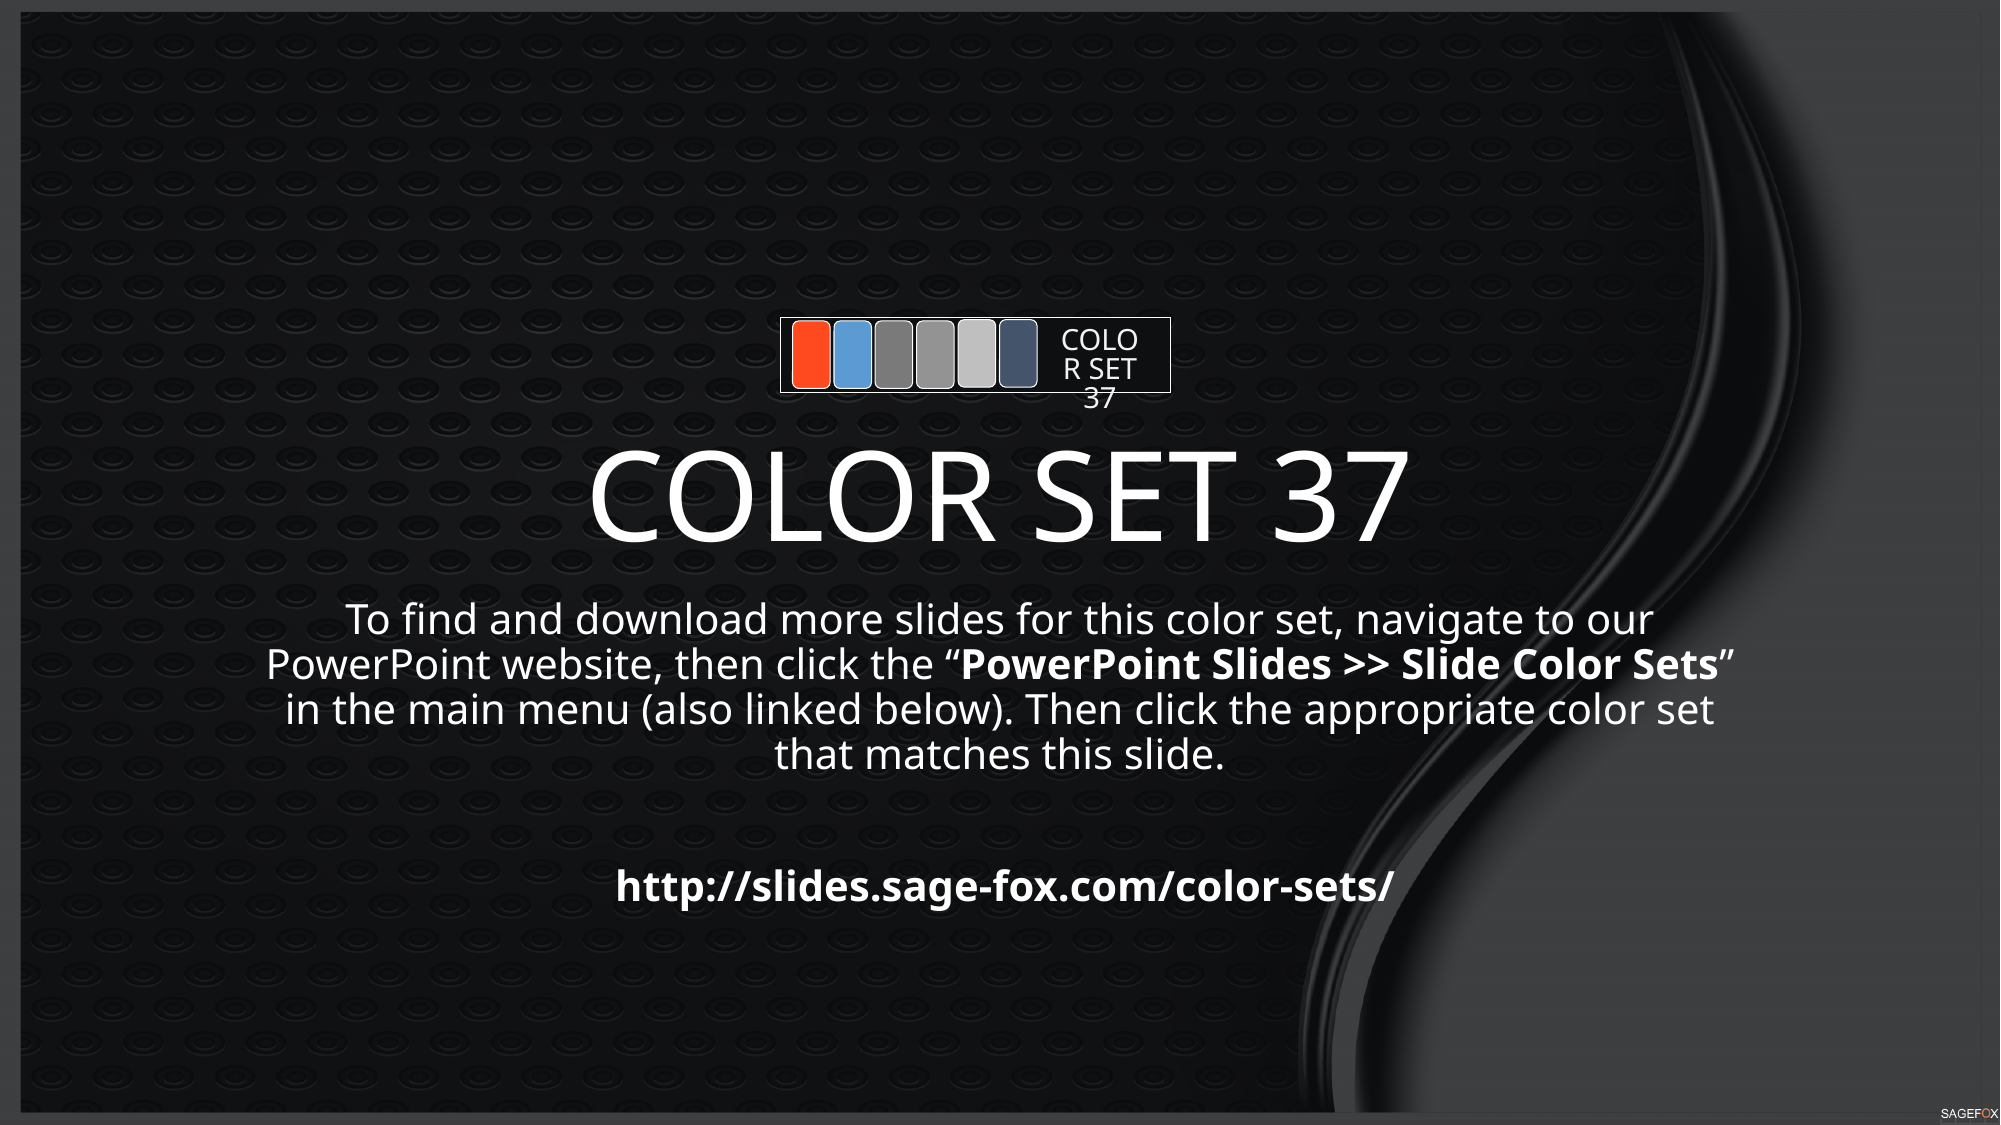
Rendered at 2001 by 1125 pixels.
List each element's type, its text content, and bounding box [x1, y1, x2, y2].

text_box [780, 317, 1171, 395]
title COLOR SET 37 [249, 184, 1750, 576]
picture [1940, 0, 2001, 1125]
subtitle To find and download more slides for this color set, navigate to our PowerPoint website, then click the “PowerPoint Slides >> Slide Color Sets” in the main menu (also linked below). Then click the appropriate color set that matches this slide. http://slides.sage-fox.com/color-sets/ [249, 590, 1750, 863]
